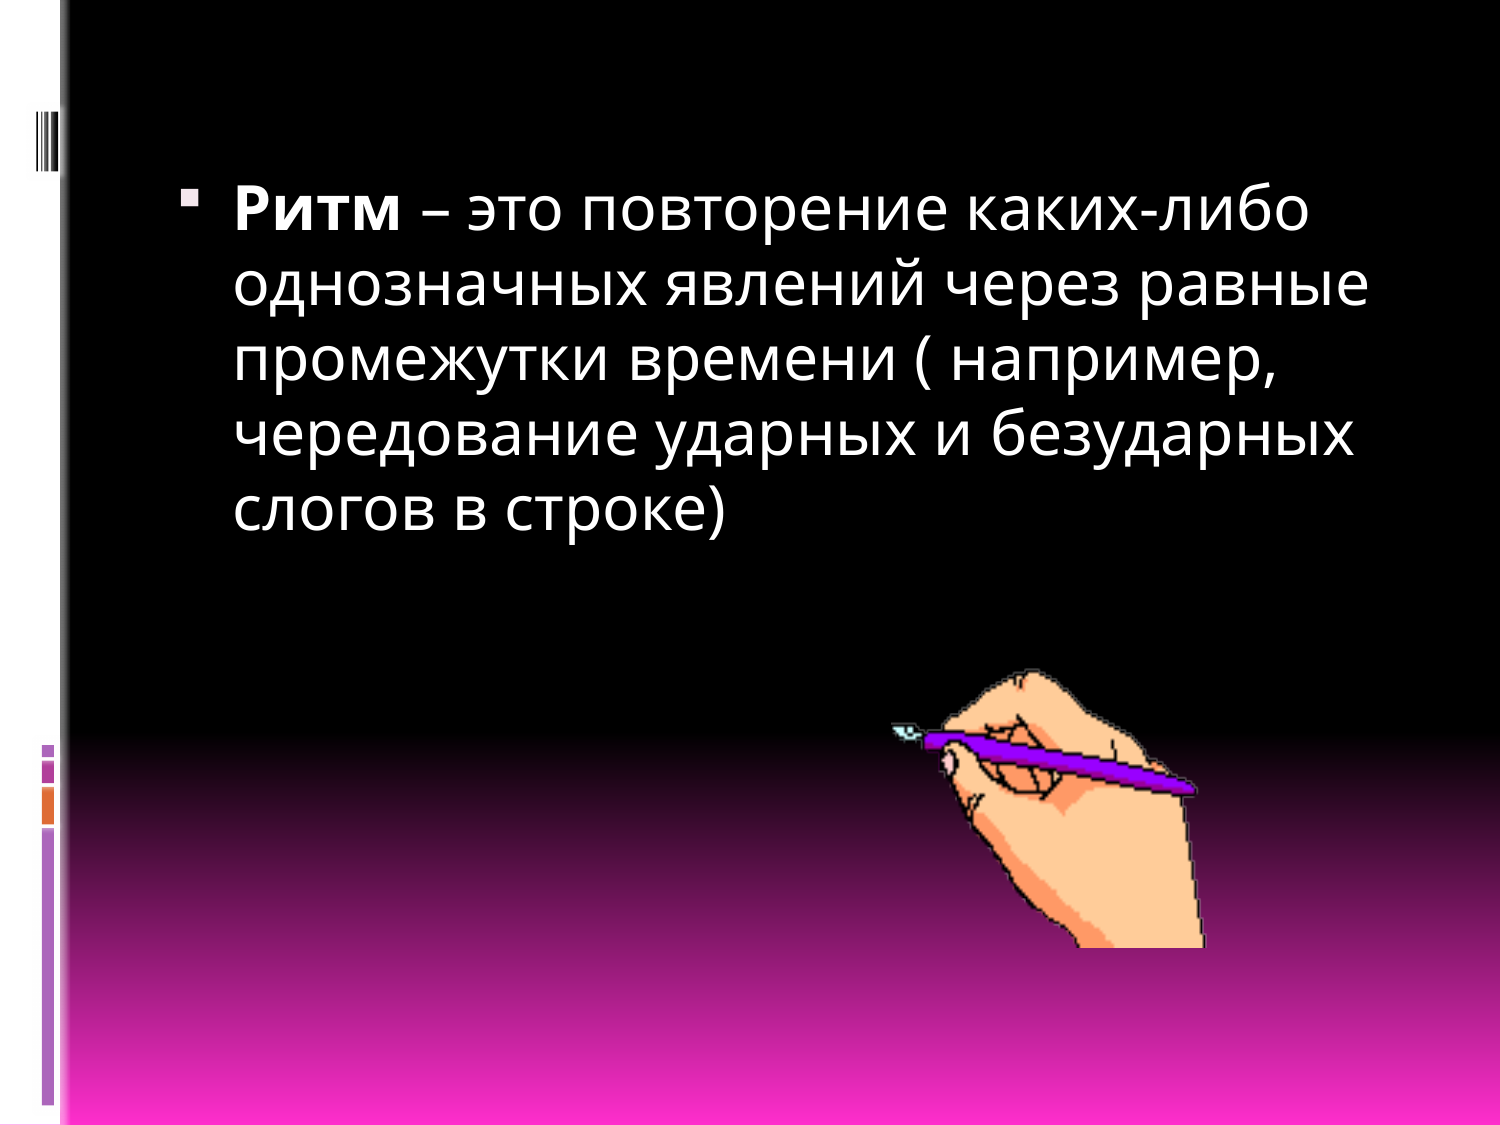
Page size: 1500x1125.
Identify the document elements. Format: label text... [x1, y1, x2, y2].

picture [891, 644, 1247, 948]
list Ритм – это повторение каких-либо однозначных явлений через равные промежутки времени ( например, чередование ударных и безударных слогов в строке) [150, 160, 1425, 657]
